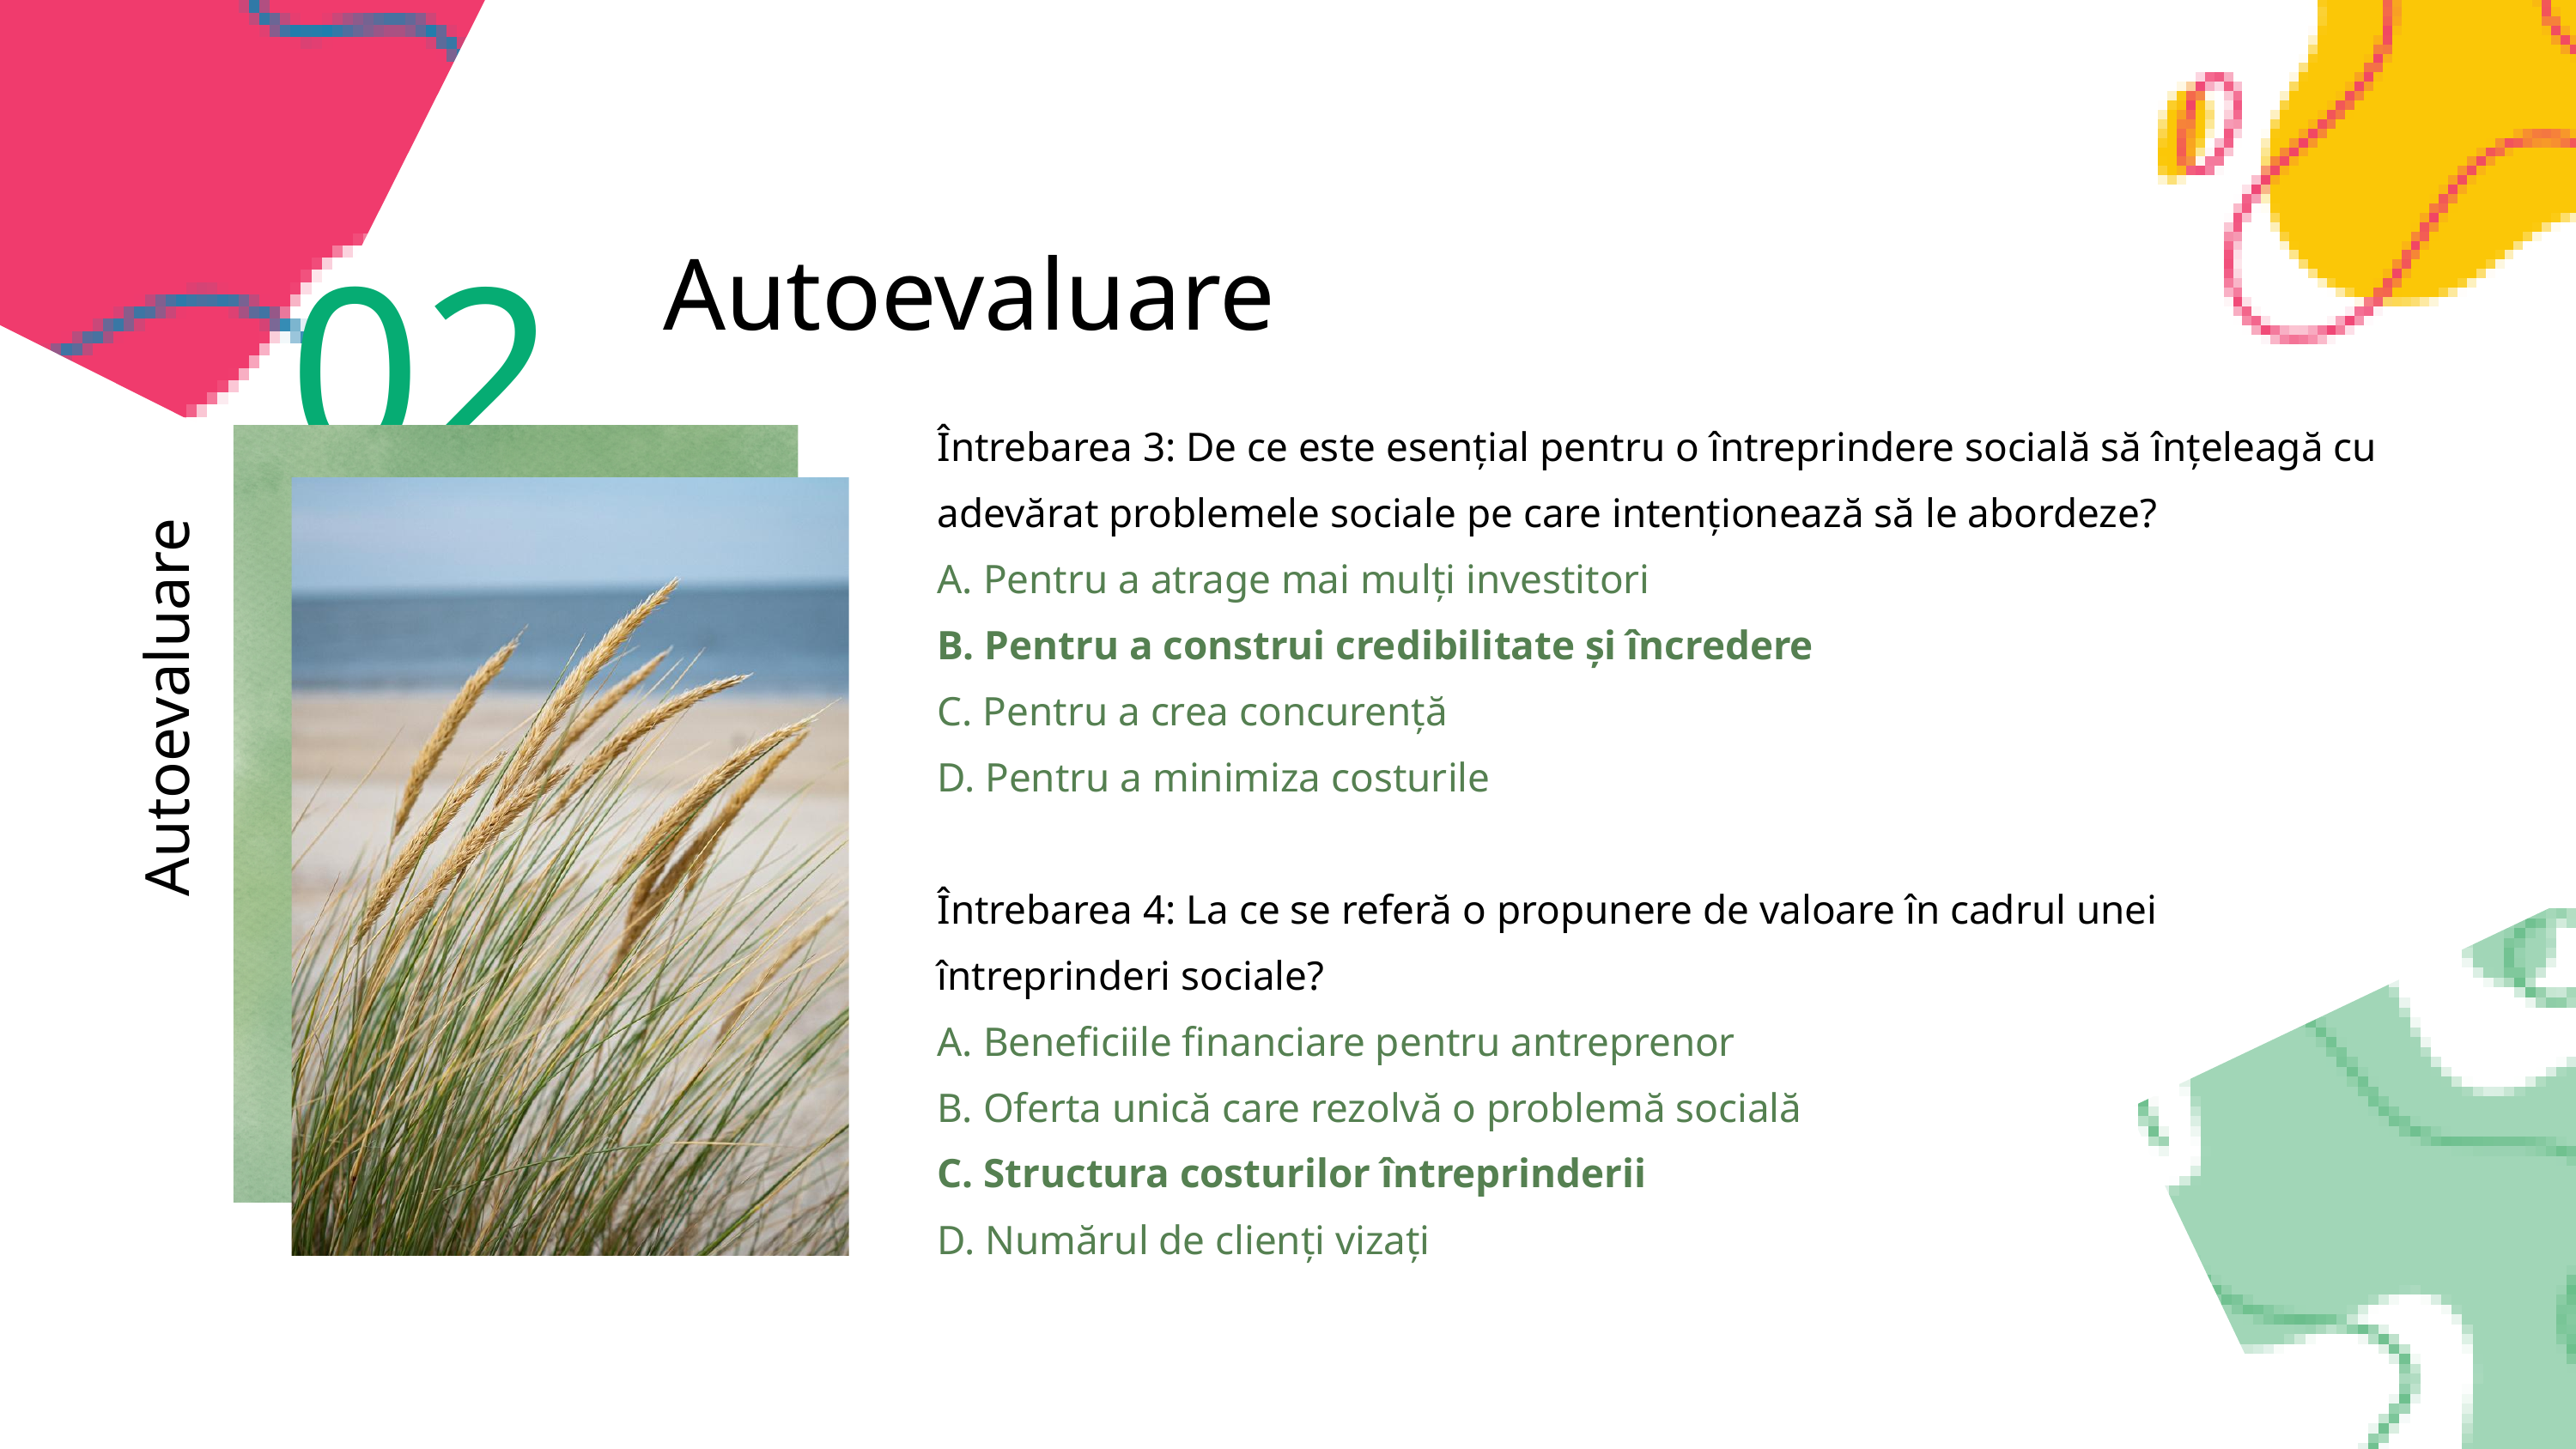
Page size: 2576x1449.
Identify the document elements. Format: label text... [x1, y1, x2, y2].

text_box Întrebarea 3: De ce este esențial pentru o întreprindere socială să înțeleagă cu adevărat problemele sociale pe care intenționează să le abordeze? A. Pentru a atrage mai mulți investitori B. Pentru a construi credibilitate și încredere C. Pentru a crea concurență D. Pentru a minimiza costurile Întrebarea 4: La ce se referă o propunere de valoare în cadrul unei întreprinderi sociale? A. Beneficiile financiare pentru antreprenor B. Oferta unică care rezolvă o problemă socială C. Structura costurilor întreprinderii D. Numărul de clienți vizați [937, 403, 2396, 1263]
text_box [0, 0, 485, 440]
text_box [2201, 895, 2576, 1449]
text_box Autoevaluare [99, 199, 202, 1199]
text_box [2149, 0, 2576, 344]
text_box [233, 425, 849, 1256]
text_box 02 [270, 111, 574, 424]
text_box Autoevaluare [663, 185, 1423, 350]
